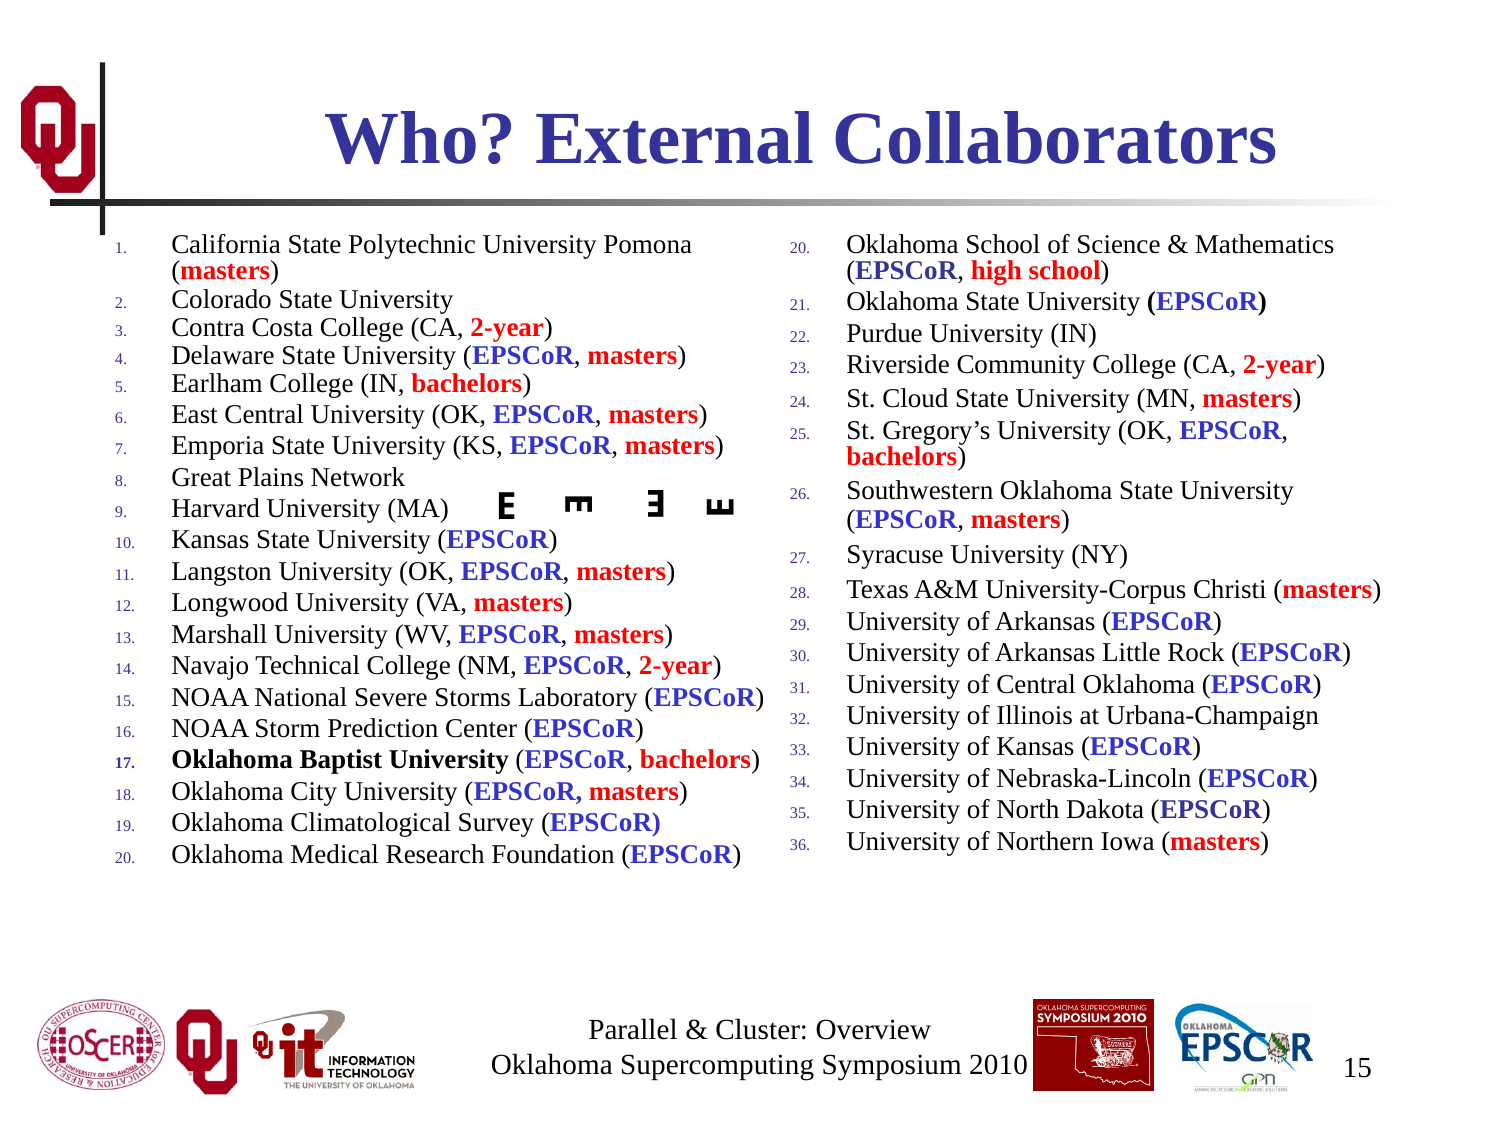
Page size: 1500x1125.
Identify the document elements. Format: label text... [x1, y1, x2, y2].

picture [37, 999, 165, 1090]
slide_number 15 [1174, 1015, 1388, 1091]
picture [1175, 1003, 1313, 1015]
picture [174, 1063, 425, 1099]
picture [18, 83, 97, 196]
title Who? External Collaborators [162, 74, 1442, 187]
list California State Polytechnic University Pomona (masters) Colorado State University Contra Costa College (CA, 2-year) Delaware State University (EPSCoR, masters) Earlham College (IN, bachelors) East Central University (OK, EPSCoR, masters) Emporia State University (KS, EPSCoR, masters) Great Plains Network Harvard University (MA) Kansas State University (EPSCoR) Langston University (OK, EPSCoR, masters) Longwood University (VA, masters) Marshall University (WV, EPSCoR, masters) Navajo Technical College (NM, EPSCoR, 2-year) NOAA National Severe Storms Laboratory (EPSCoR) NOAA Storm Prediction Center (EPSCoR) Oklahoma Baptist University (EPSCoR, bachelors) Oklahoma City University (EPSCoR, masters) Oklahoma Climatological Survey (EPSCoR) Oklahoma Medical Research Foundation (EPSCoR) [99, 224, 788, 1063]
list Oklahoma School of Science & Mathematics (EPSCoR, high school) Oklahoma State University (EPSCoR) Purdue University (IN) Riverside Community College (CA, 2-year) St. Cloud State University (MN, masters) St. Gregory’s University (OK, EPSCoR, bachelors) Southwestern Oklahoma State University (EPSCoR, masters) Syracuse University (NY) Texas A&M University-Corpus Christi (masters) University of Arkansas (EPSCoR) University of Arkansas Little Rock (EPSCoR) University of Central Oklahoma (EPSCoR) University of Illinois at Urbana-Champaign University of Kansas (EPSCoR) University of Nebraska-Lincoln (EPSCoR) University of North Dakota (EPSCoR) University of Northern Iowa (masters) [774, 224, 1413, 1001]
picture [1187, 1091, 1294, 1098]
footer Parallel & Cluster: Overview Oklahoma Supercomputing Symposium 2010 [431, 1012, 1088, 1088]
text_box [474, 472, 749, 539]
picture [1188, 1011, 1216, 1015]
